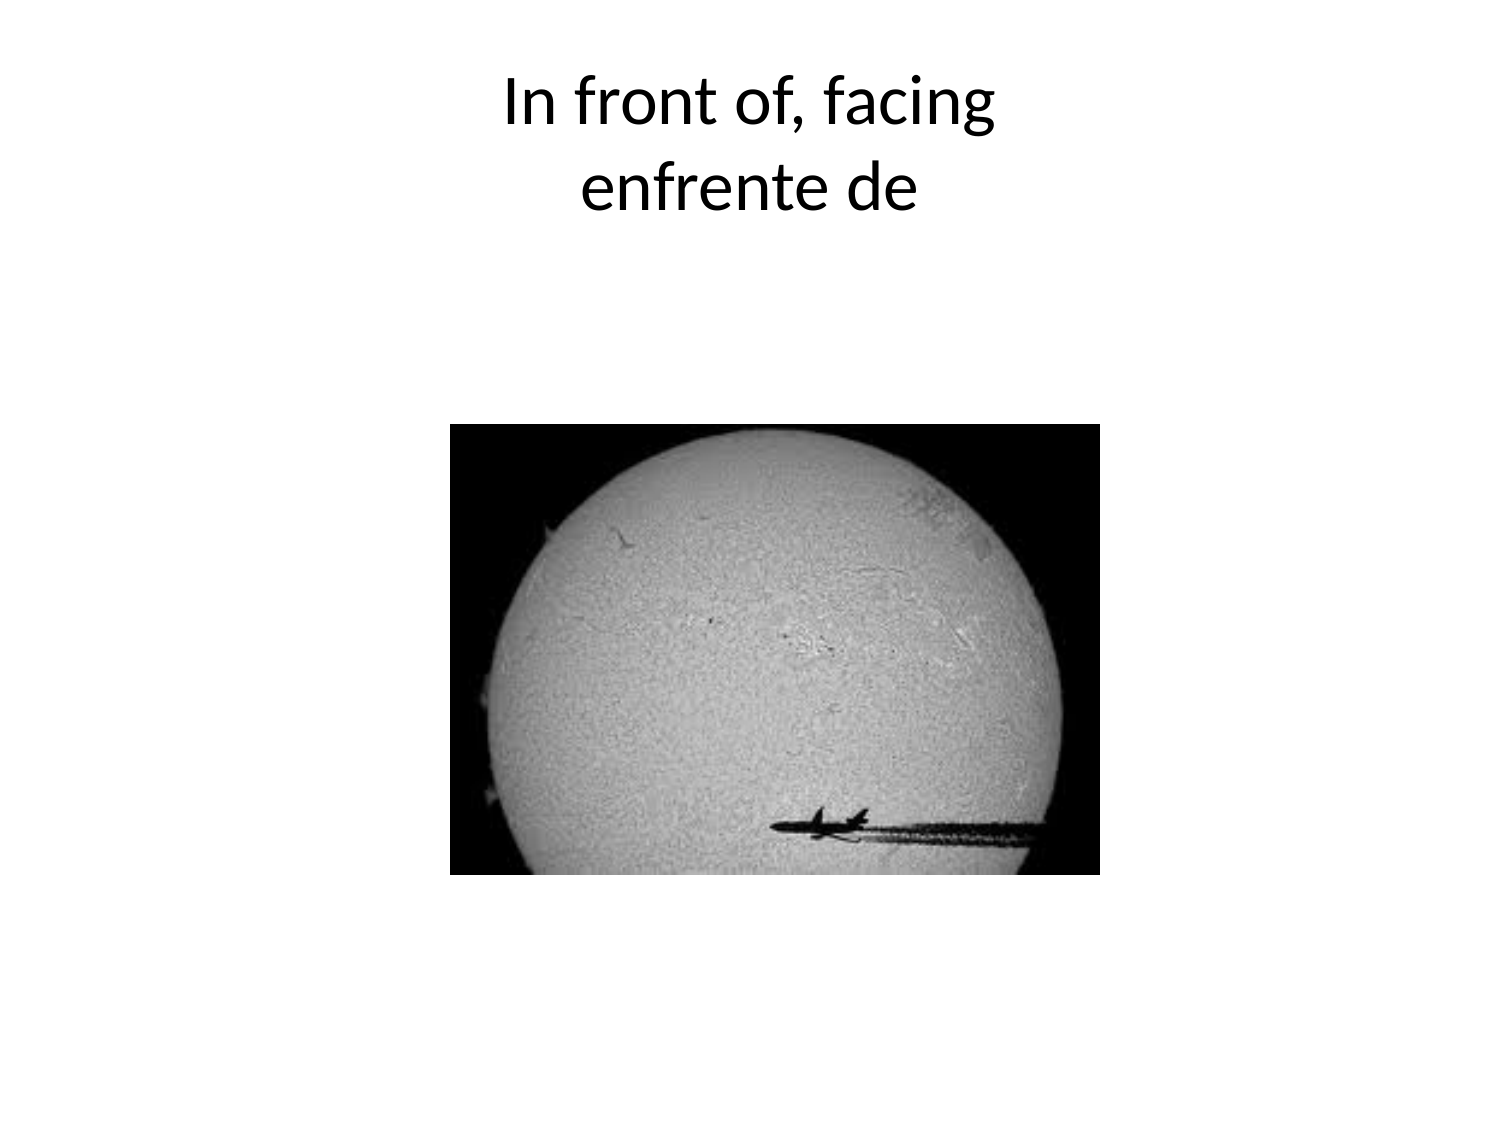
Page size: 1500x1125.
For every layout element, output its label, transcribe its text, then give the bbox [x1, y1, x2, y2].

title In front of, facing enfrente de [75, 45, 1425, 233]
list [449, 424, 1100, 876]
